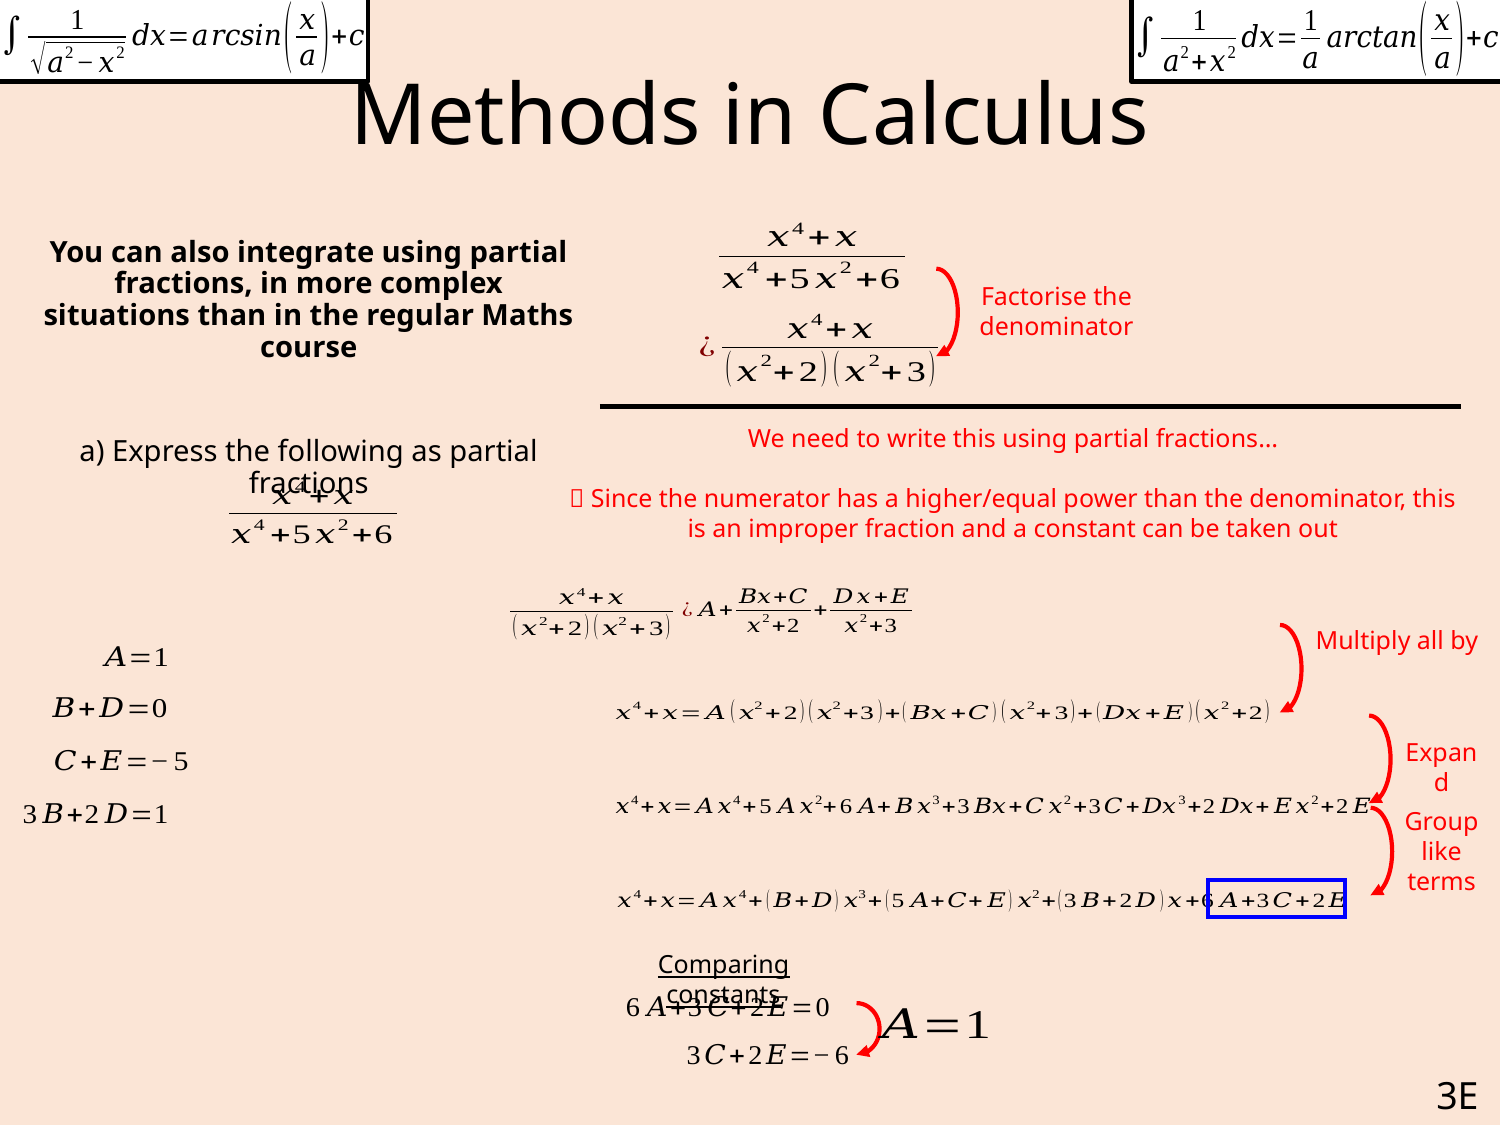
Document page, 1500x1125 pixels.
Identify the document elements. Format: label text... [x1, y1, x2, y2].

text_box We need to write this using partial fractions…  Since the numerator has a higher/equal power than the denominator, this is an improper fraction and a constant can be taken out [551, 415, 1475, 550]
list You can also integrate using partial fractions, in more complex situations than in the regular Maths course a) Express the following as partial fractions [23, 229, 595, 1071]
text_box [1368, 715, 1386, 804]
text_box [856, 1002, 881, 1058]
text_box 3E [1421, 1064, 1494, 1125]
text_box [1279, 624, 1303, 713]
text_box Expand [1383, 729, 1500, 798]
title Methods in Calculus [103, 35, 1397, 199]
text_box [936, 268, 959, 357]
text_box [1370, 807, 1383, 896]
text_box Group like terms [1383, 798, 1500, 903]
text_box Factorise the denominator [951, 272, 1161, 348]
text_box Comparing constants [583, 941, 865, 1017]
text_box [1207, 879, 1346, 918]
